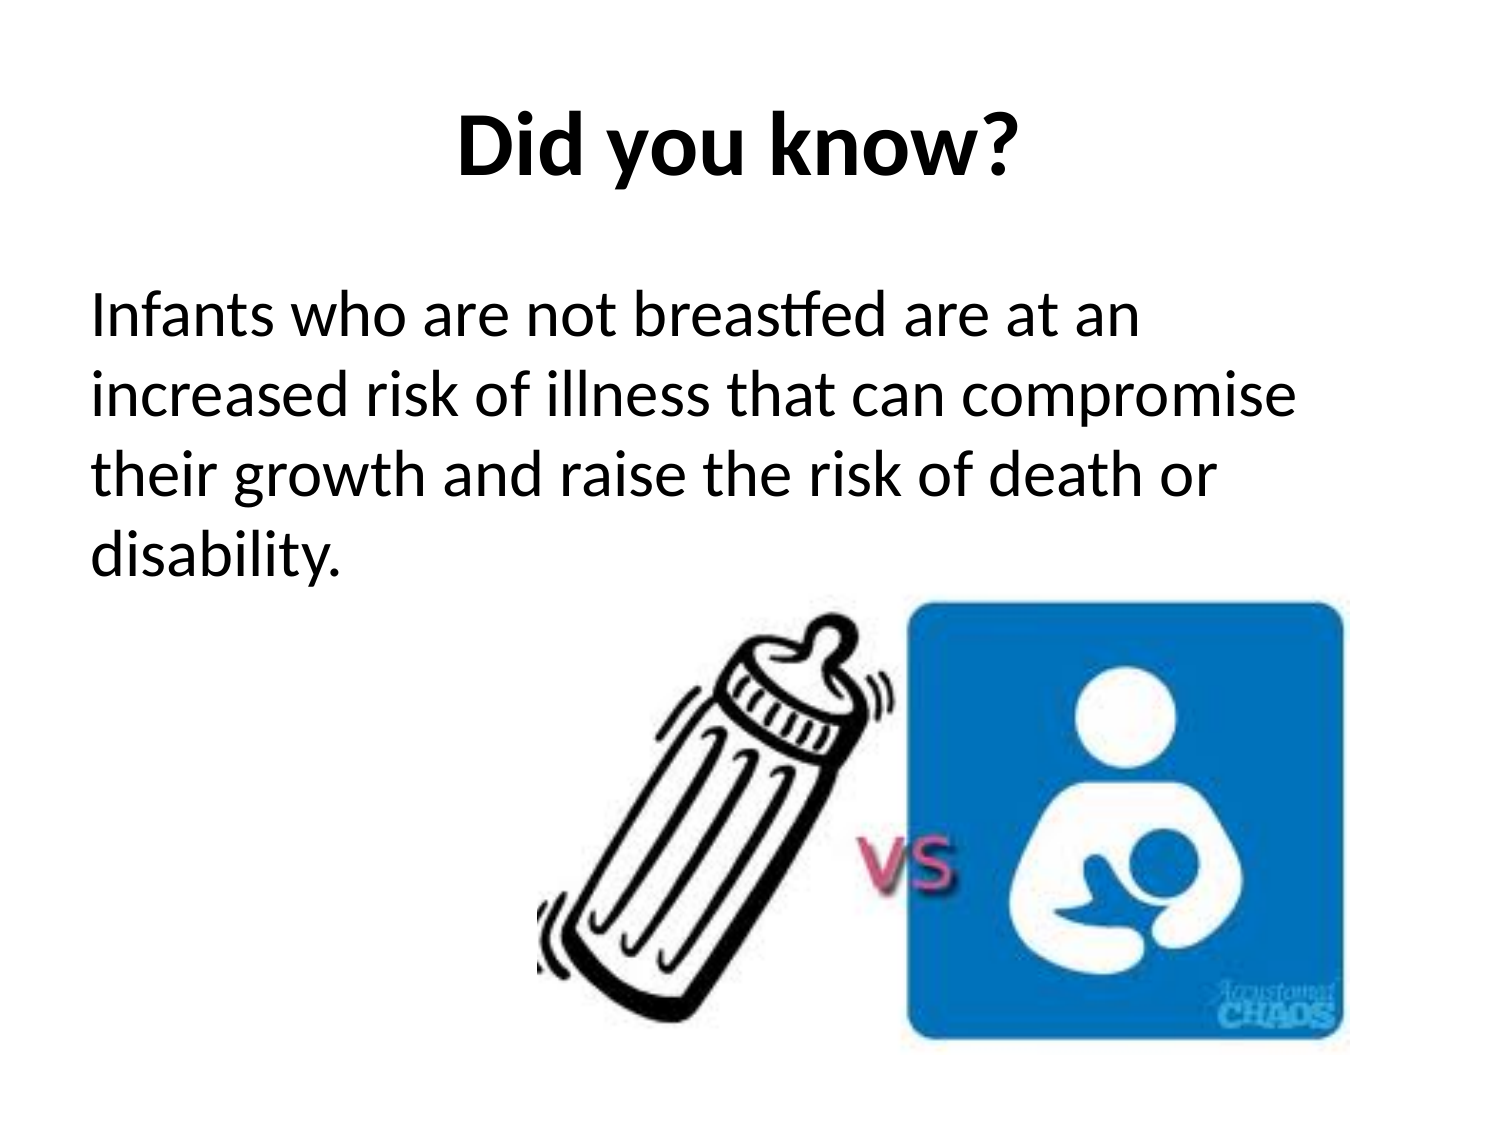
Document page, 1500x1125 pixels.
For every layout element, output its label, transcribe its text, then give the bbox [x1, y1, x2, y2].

picture [537, 550, 1351, 1056]
list Infants who are not breastfed are at an increased risk of illness that can compromise their growth and raise the risk of death or disability. [75, 262, 1425, 1005]
title Did you know? [75, 45, 1425, 233]
